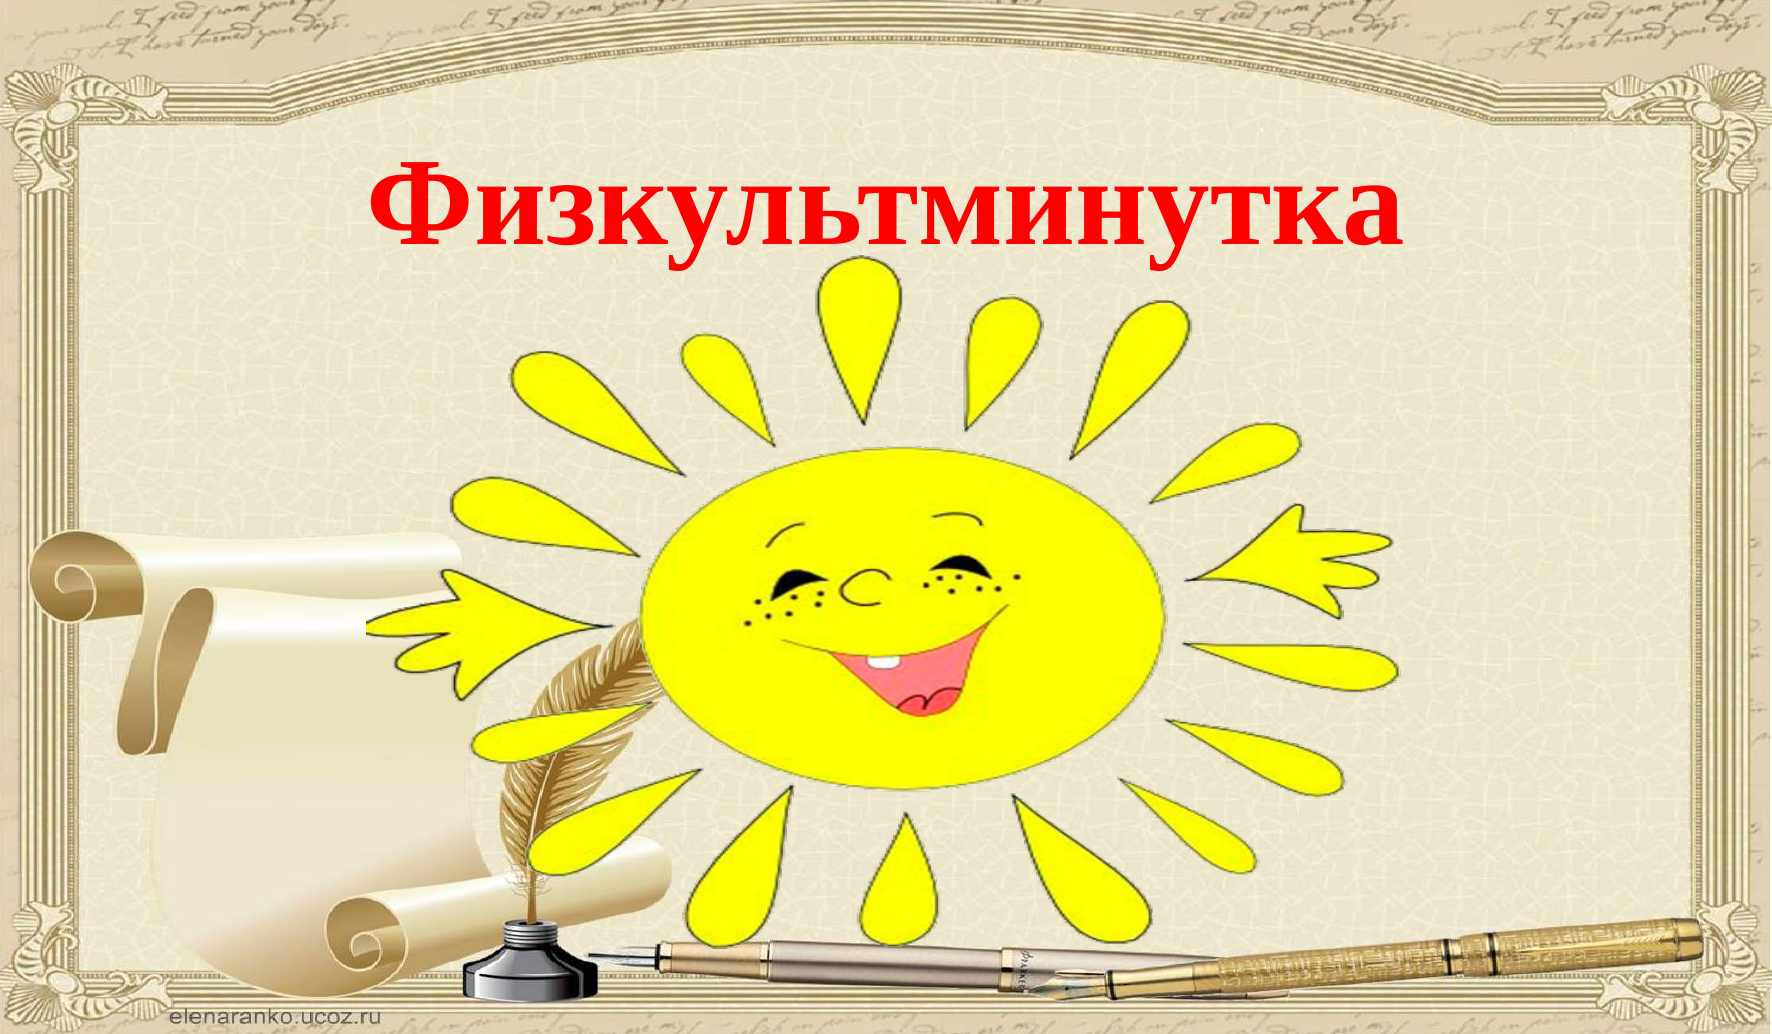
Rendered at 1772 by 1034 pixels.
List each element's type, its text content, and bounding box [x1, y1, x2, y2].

title Физкультминутка [132, 48, 1639, 341]
picture [0, 0, 1772, 1034]
